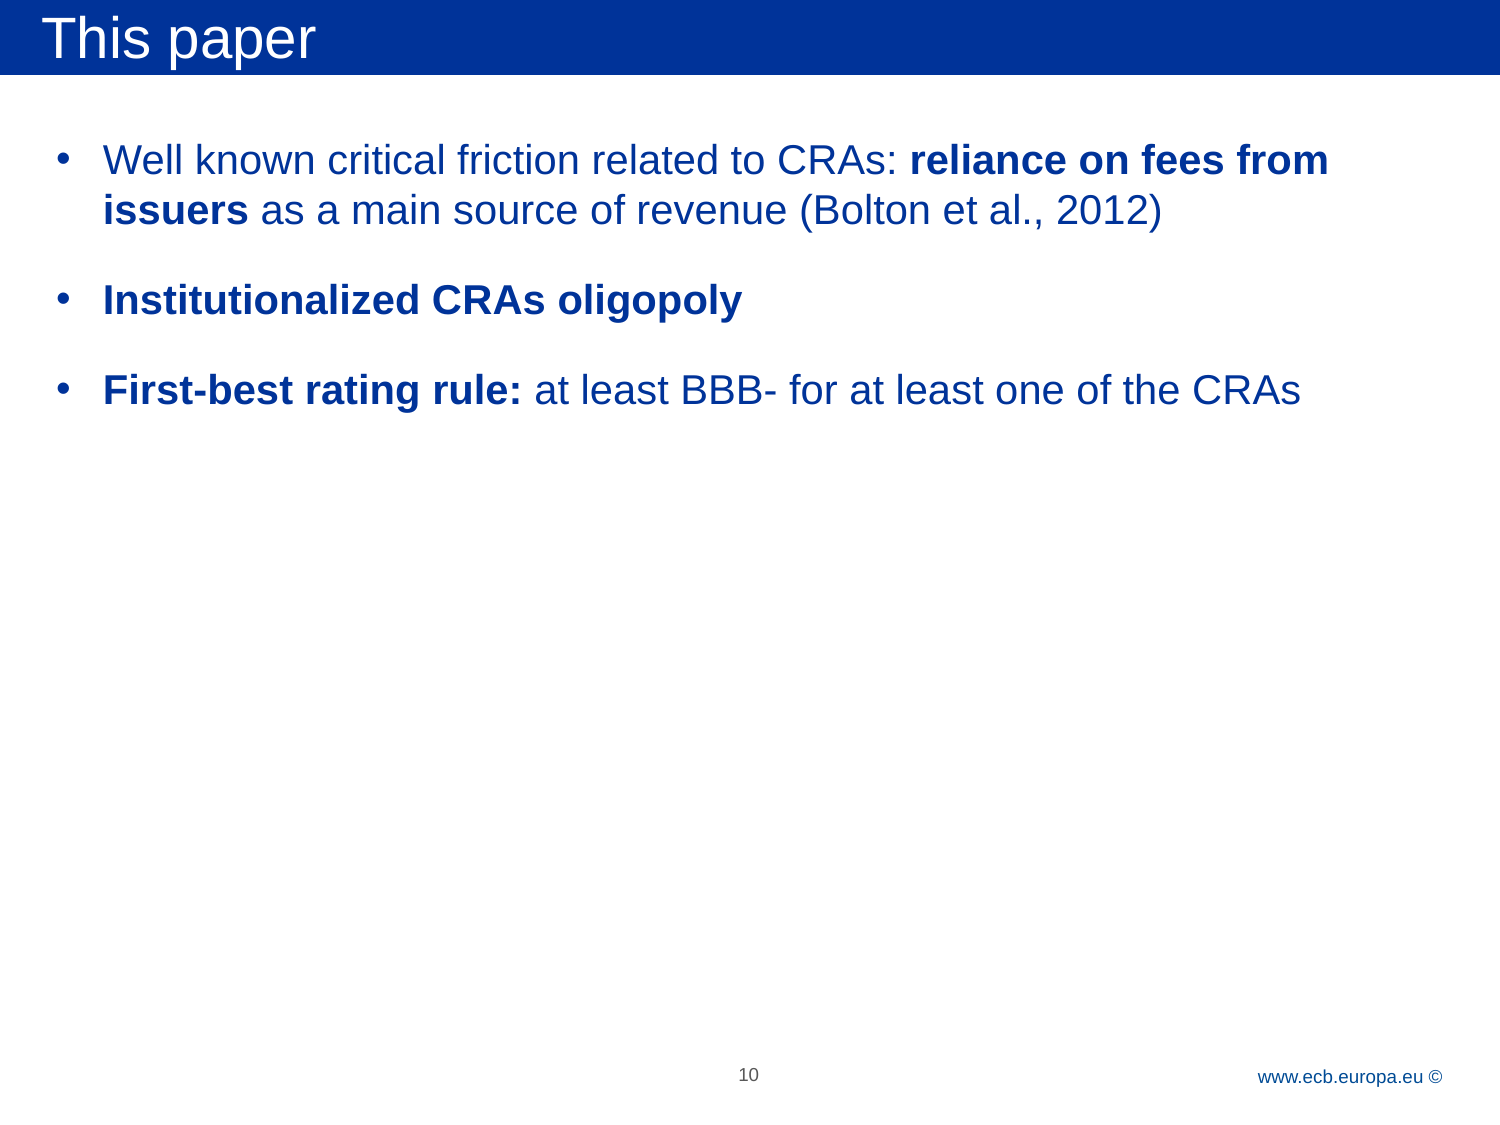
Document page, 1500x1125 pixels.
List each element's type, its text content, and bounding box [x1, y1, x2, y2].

text_box Well known critical friction related to CRAs: reliance on fees from issuers as a main source of revenue (Bolton et al., 2012) Institutionalized CRAs oligopoly First-best rating rule: at least BBB- for at least one of the CRAs [41, 125, 1459, 621]
list This paper [41, 0, 1444, 79]
slide_number 10 [714, 1062, 783, 1102]
